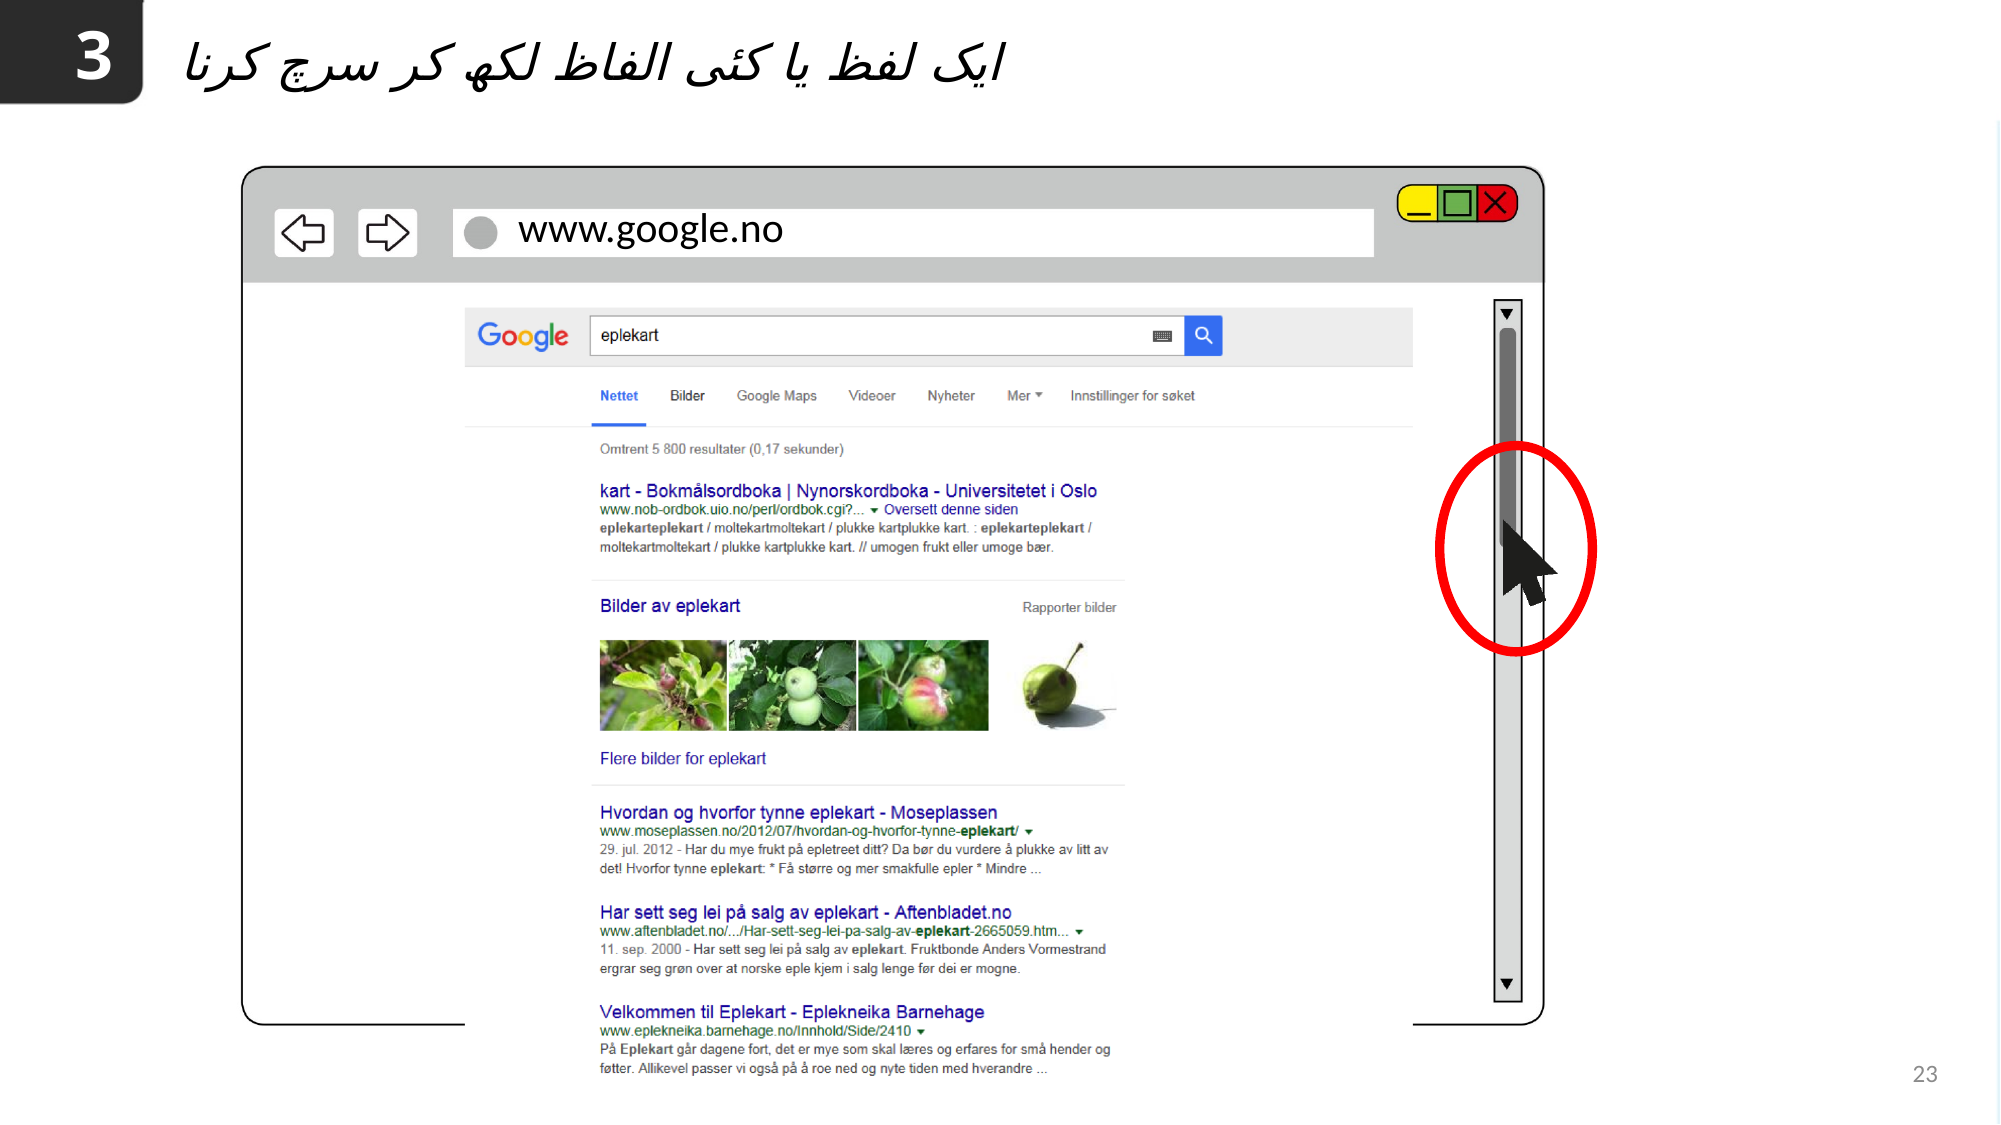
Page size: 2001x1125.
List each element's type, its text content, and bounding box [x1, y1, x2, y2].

picture [0, 0, 2000, 1124]
text_box [1549, 455, 1593, 643]
title ایک لفظ یا کئی الفاظ لکھ کر سرچ کرنا [188, 34, 1864, 95]
slide_number 23 [1733, 1042, 1954, 1103]
text_box 3 [60, 20, 188, 95]
